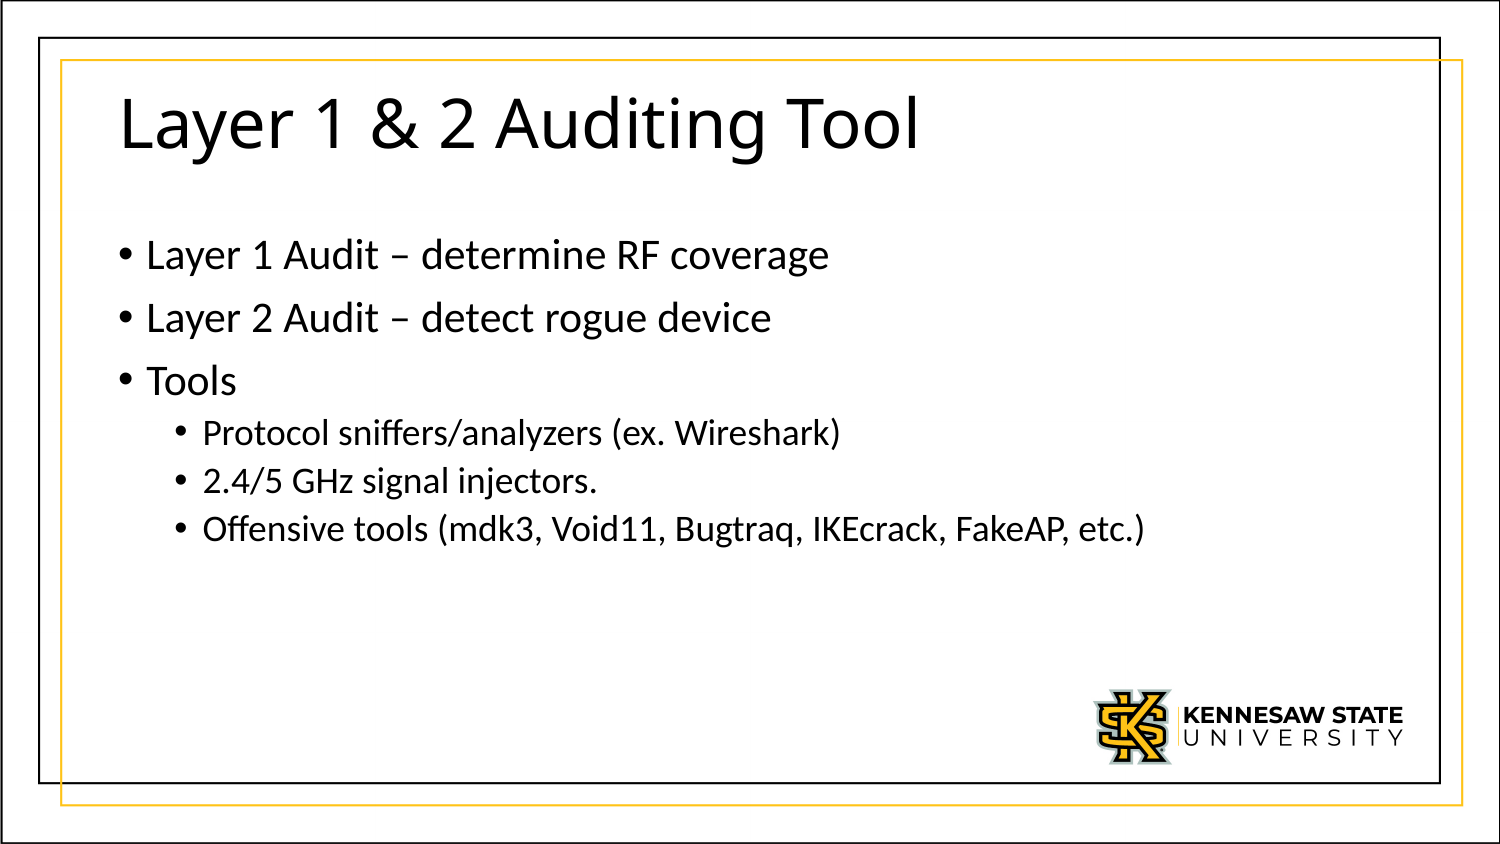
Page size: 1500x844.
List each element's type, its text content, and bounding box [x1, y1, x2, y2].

title Layer 1 & 2 Auditing Tool [103, 44, 1397, 208]
picture [0, 0, 1500, 844]
list Layer 1 Audit – determine RF coverage Layer 2 Audit – detect rogue device Tools Protocol sniffers/analyzers (ex. Wireshark) 2.4/5 GHz signal injectors. Offensive tools (mdk3, Void11, Bugtraq, IKEcrack, FakeAP, etc.) [103, 224, 1397, 760]
